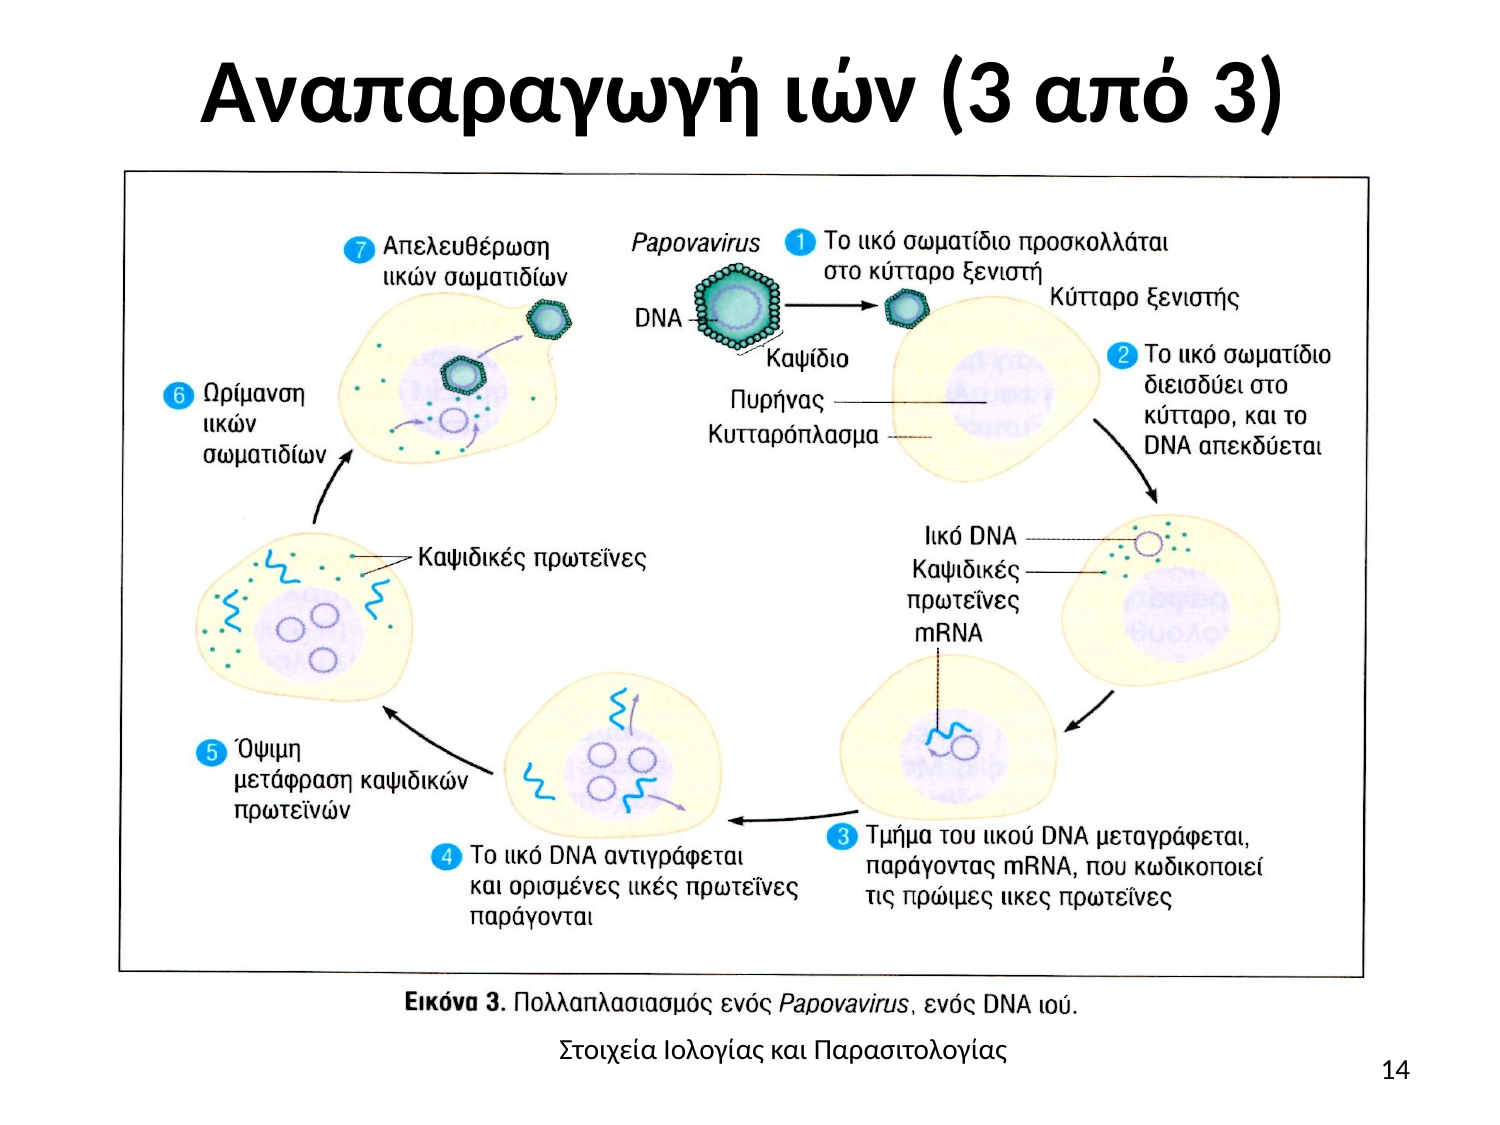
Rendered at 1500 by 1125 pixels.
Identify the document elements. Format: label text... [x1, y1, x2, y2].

picture [111, 160, 1380, 1016]
text_box Στοιχεία Ιολογίας και Παρασιτολογίας [521, 1024, 1046, 1106]
title Αναπαραγωγή ιών (3 από 3) [62, 0, 1425, 173]
text_box 14 [1074, 1042, 1425, 1103]
